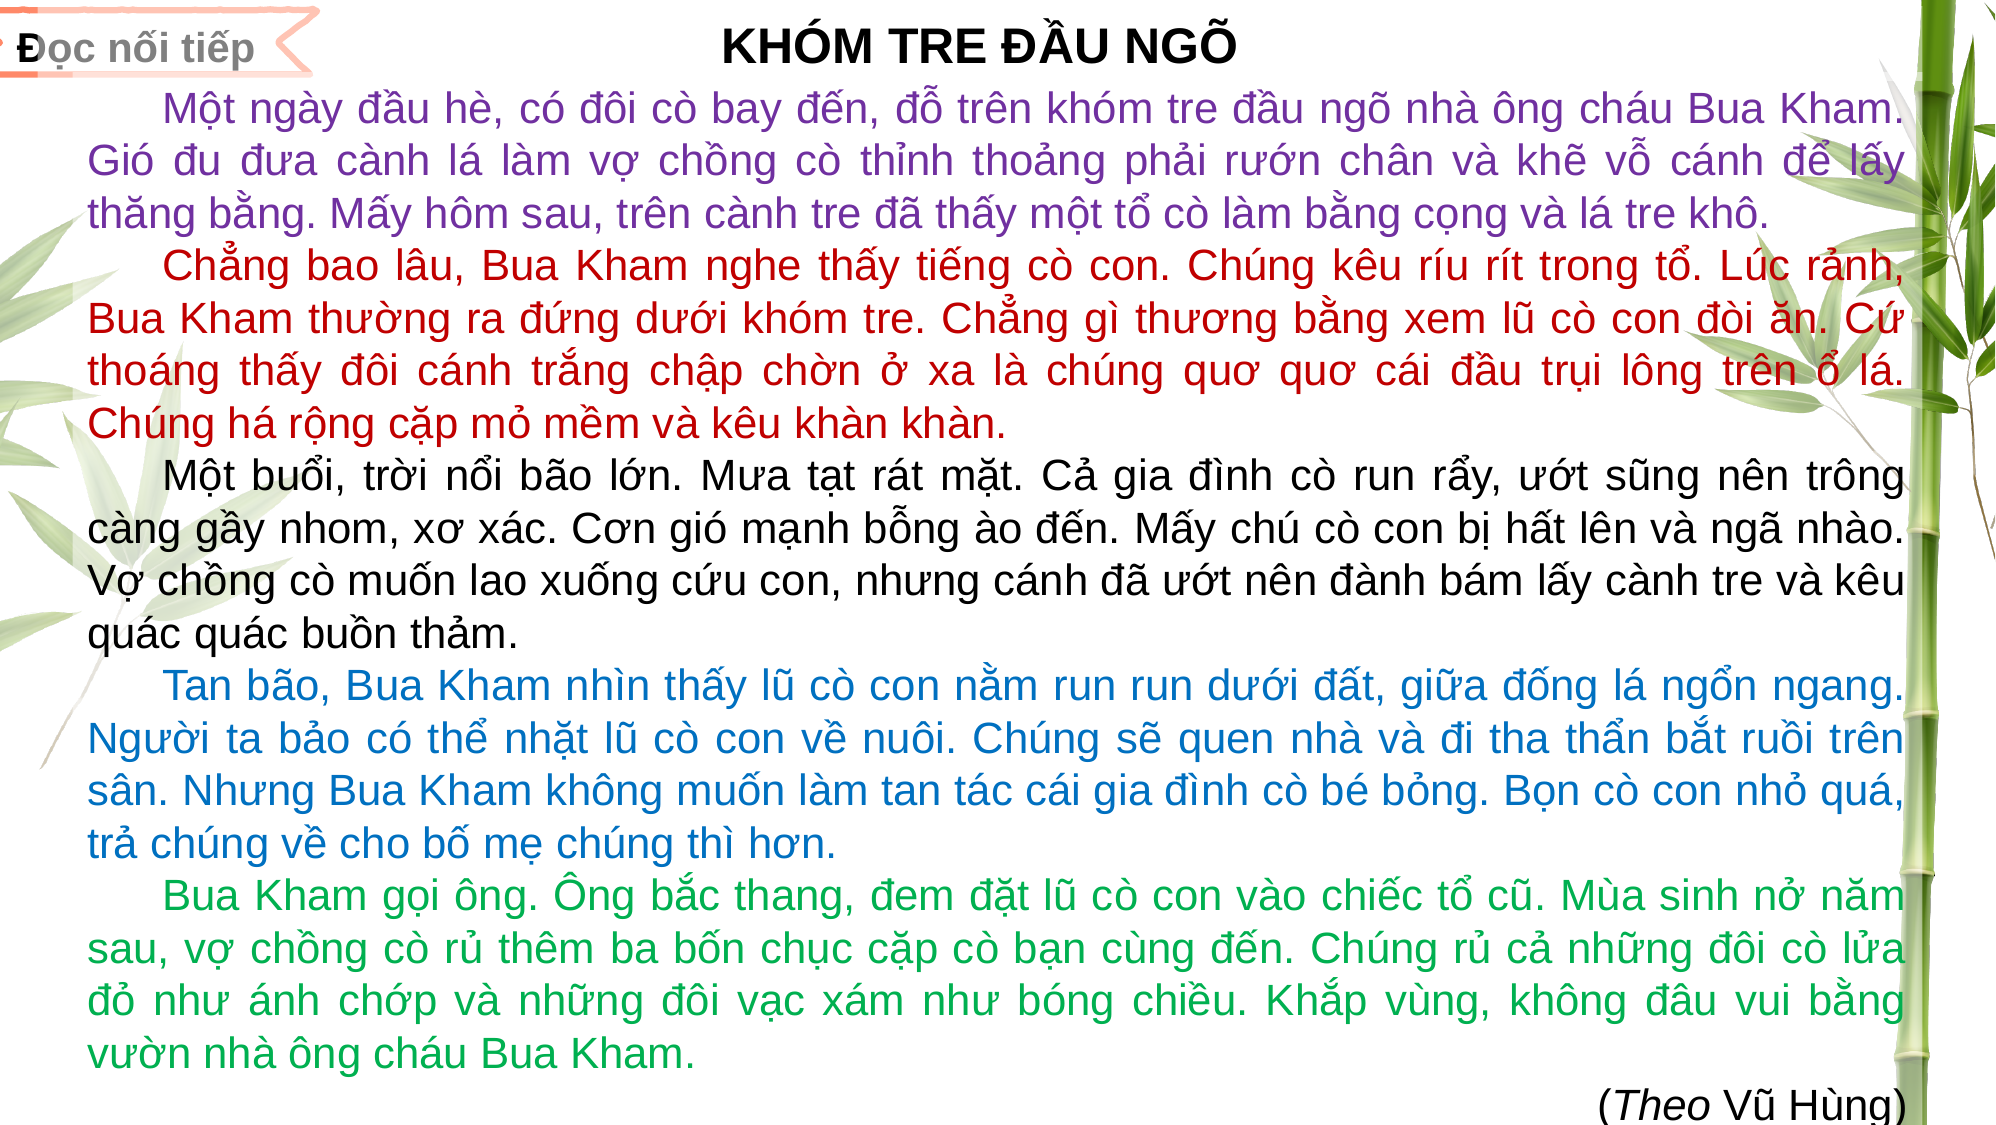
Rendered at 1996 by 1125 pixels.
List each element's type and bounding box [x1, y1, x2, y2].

picture [1639, 0, 1996, 1125]
text_box [0, 8, 33, 75]
text_box [37, 5, 1923, 1125]
